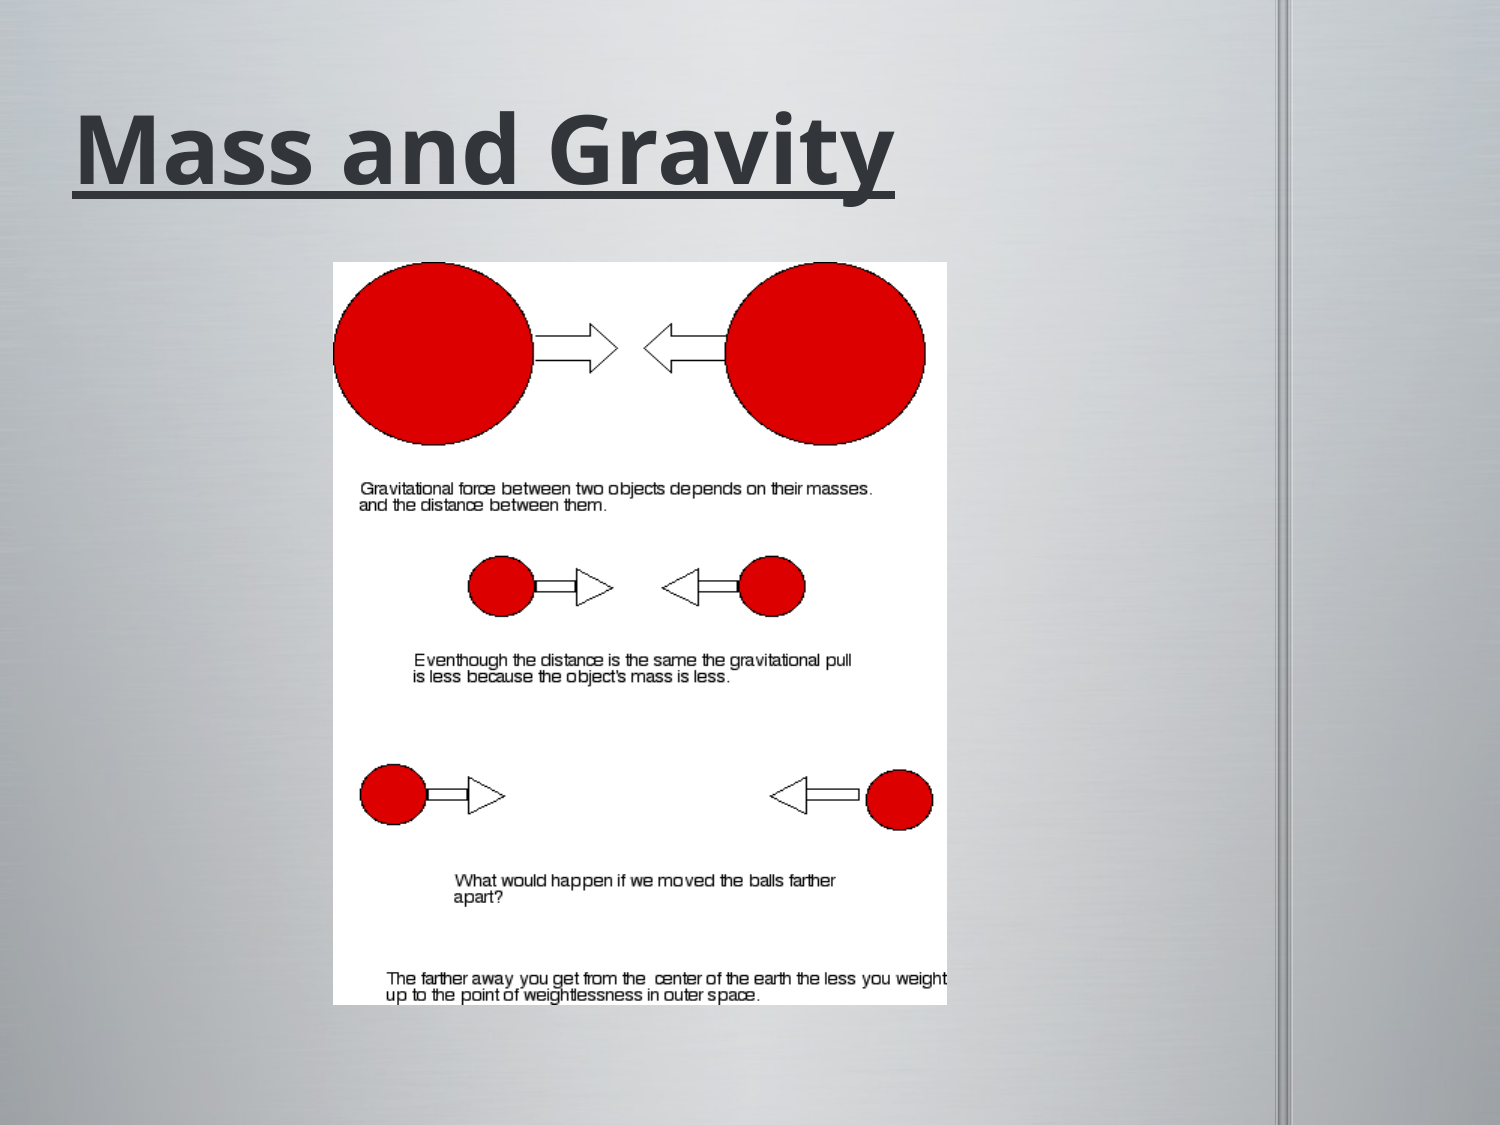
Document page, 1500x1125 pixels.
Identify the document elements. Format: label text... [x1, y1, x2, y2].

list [0, 261, 1281, 1006]
picture [0, 0, 1500, 1125]
title Mass and Gravity [57, 86, 1220, 207]
